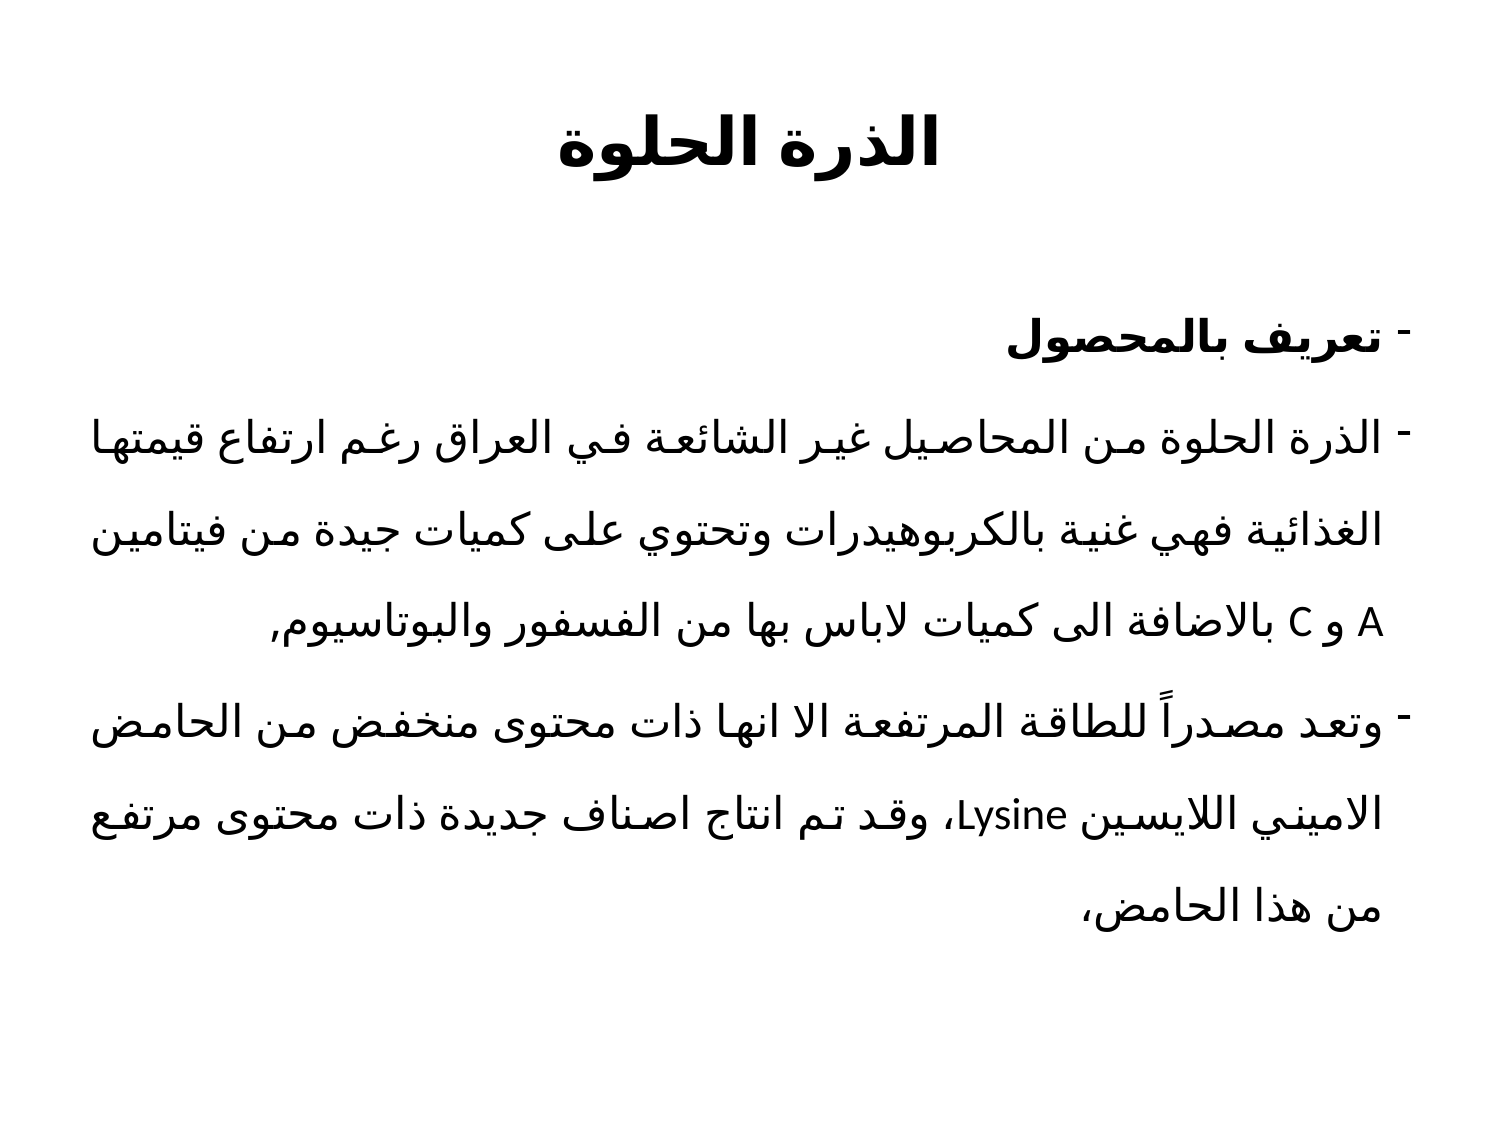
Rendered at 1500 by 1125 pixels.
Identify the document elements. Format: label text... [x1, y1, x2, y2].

title الذرة الحلوة [75, 45, 1425, 233]
list تعريف بالمحصول الذرة الحلوة من المحاصيل غير الشائعة في العراق رغم ارتفاع قيمتها الغذائية فهي غنية بالكربوهيدرات وتحتوي على كميات جيدة من فيتامين A و C بالاضافة الى كميات لاباس بها من الفسفور والبوتاسيوم, وتعد مصدراً للطاقة المرتفعة الا انها ذات محتوى منخفض من الحامض الاميني اللايسين Lysine، وقد تم انتاج اصناف جديدة ذات محتوى مرتفع من هذا الحامض، [75, 262, 1425, 1005]
